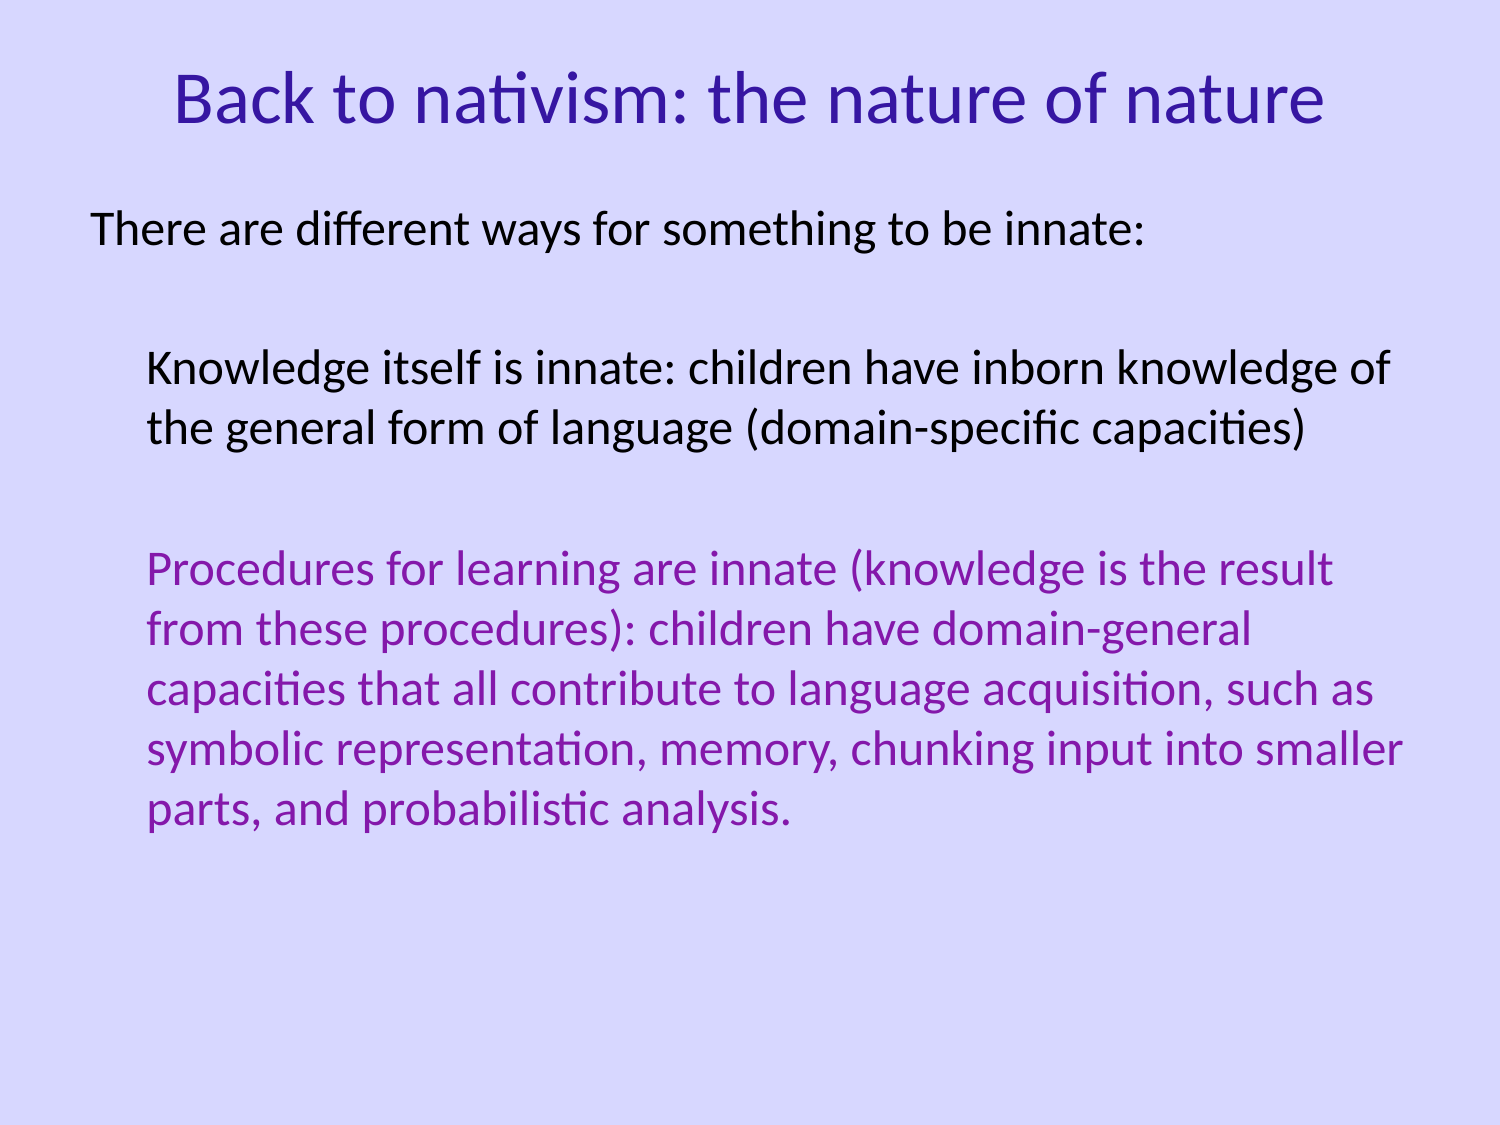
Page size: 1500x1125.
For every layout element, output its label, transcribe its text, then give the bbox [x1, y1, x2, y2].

title Back to nativism: the nature of nature [112, 0, 1388, 187]
list There are different ways for something to be innate: Knowledge itself is innate: children have inborn knowledge of the general form of language (domain-specific capacities) Procedures for learning are innate (knowledge is the result from these procedures): children have domain-general capacities that all contribute to language acquisition, such as symbolic representation, memory, chunking input into smaller parts, and probabilistic analysis. [74, 187, 1451, 988]
